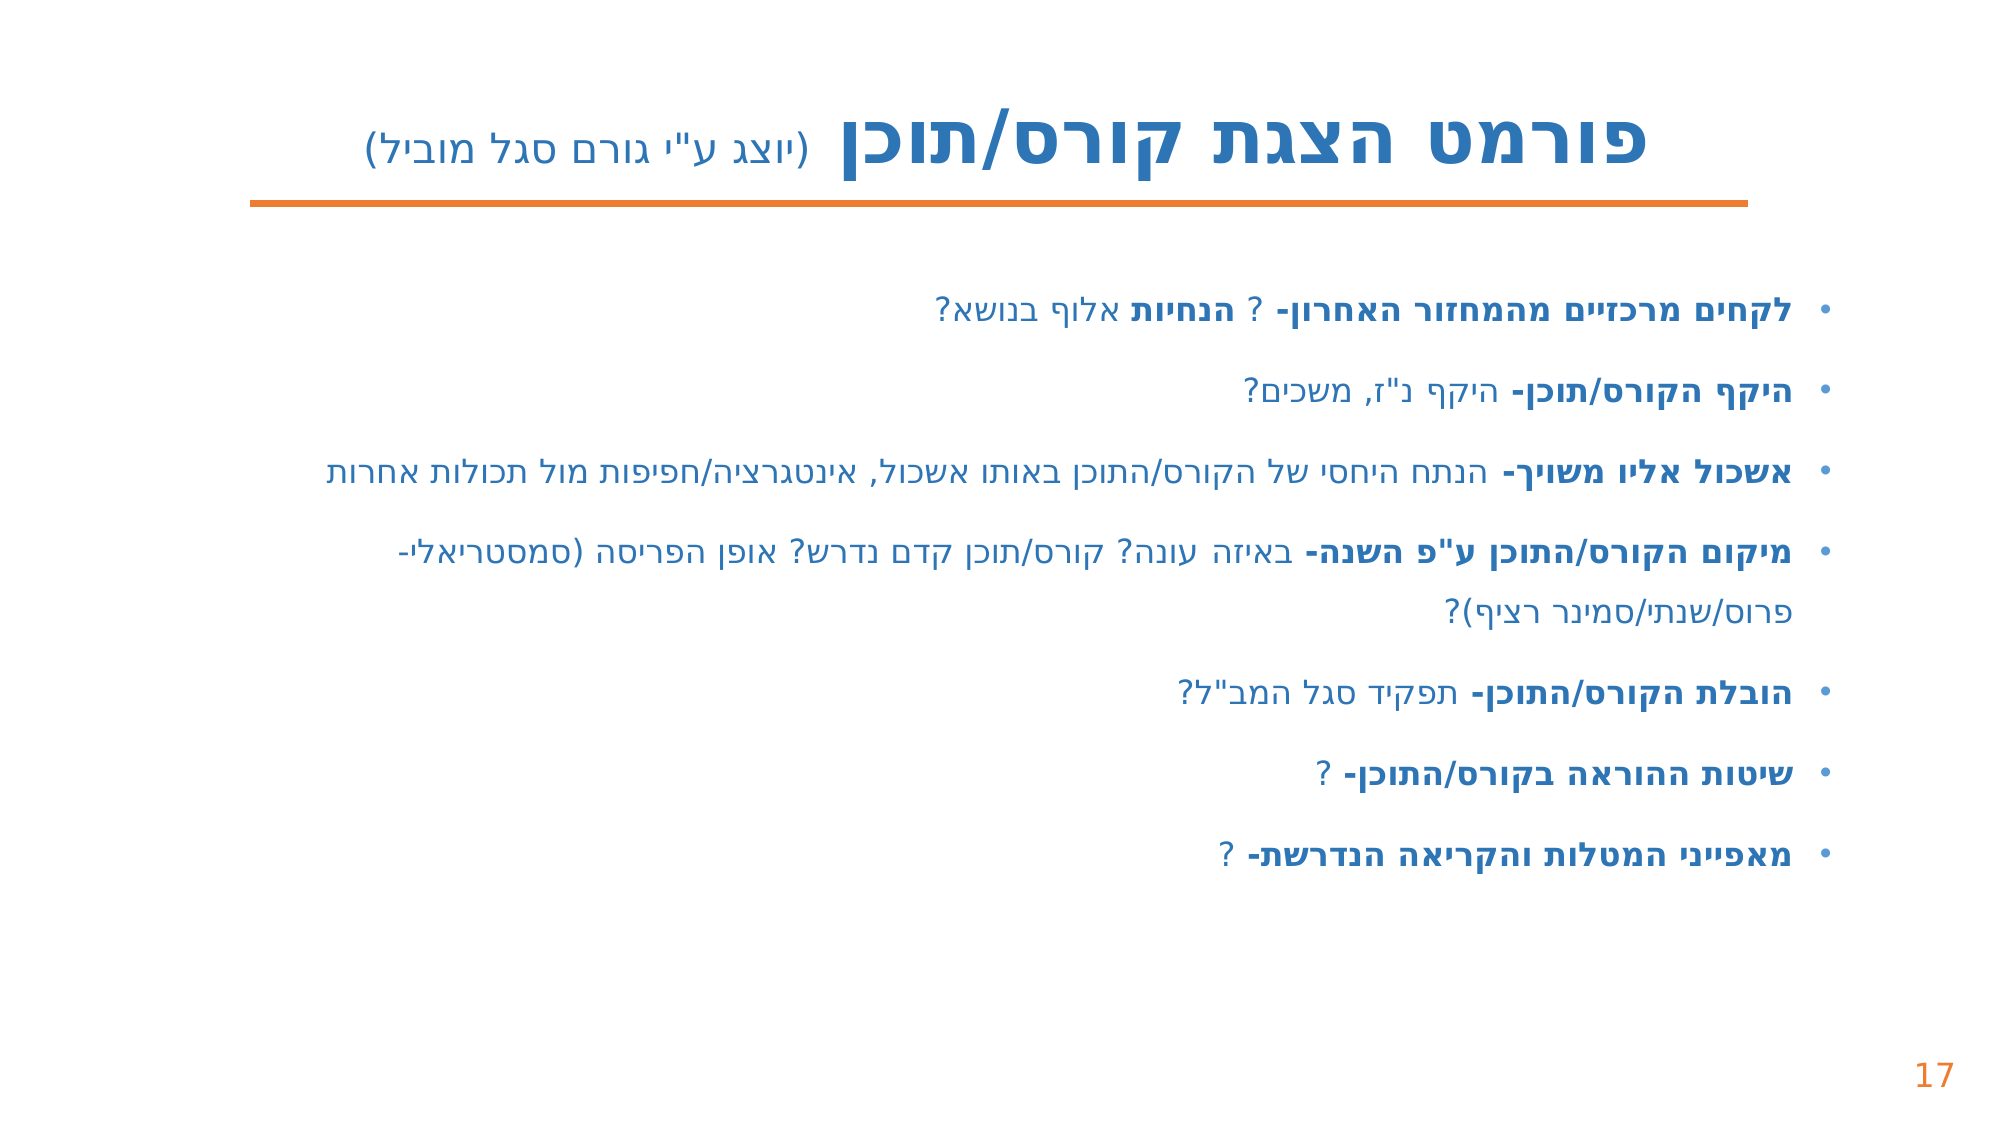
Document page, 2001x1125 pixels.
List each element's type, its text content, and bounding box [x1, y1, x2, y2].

list לקחים מרכזיים מהמחזור האחרון- ? הנחיות אלוף בנושא? היקף הקורס/תוכן- היקף נ"ז, משכים? אשכול אליו משויך- הנתח היחסי של הקורס/התוכן באותו אשכול, אינטגרציה/חפיפות מול תכולות אחרות מיקום הקורס/התוכן ע"פ השנה- באיזה עונה? קורס/תוכן קדם נדרש? אופן הפריסה (סמסטריאלי- פרוס/שנתי/סמינר רציף)? הובלת הקורס/התוכן- תפקיד סגל המב"ל? שיטות ההוראה בקורס/התוכן- ? מאפייני המטלות והקריאה הנדרשת- ? [161, 261, 1847, 1040]
title פורמט הצגת קורס/תוכן (יוצג ע"י גורם סגל מוביל) [143, 30, 1869, 248]
